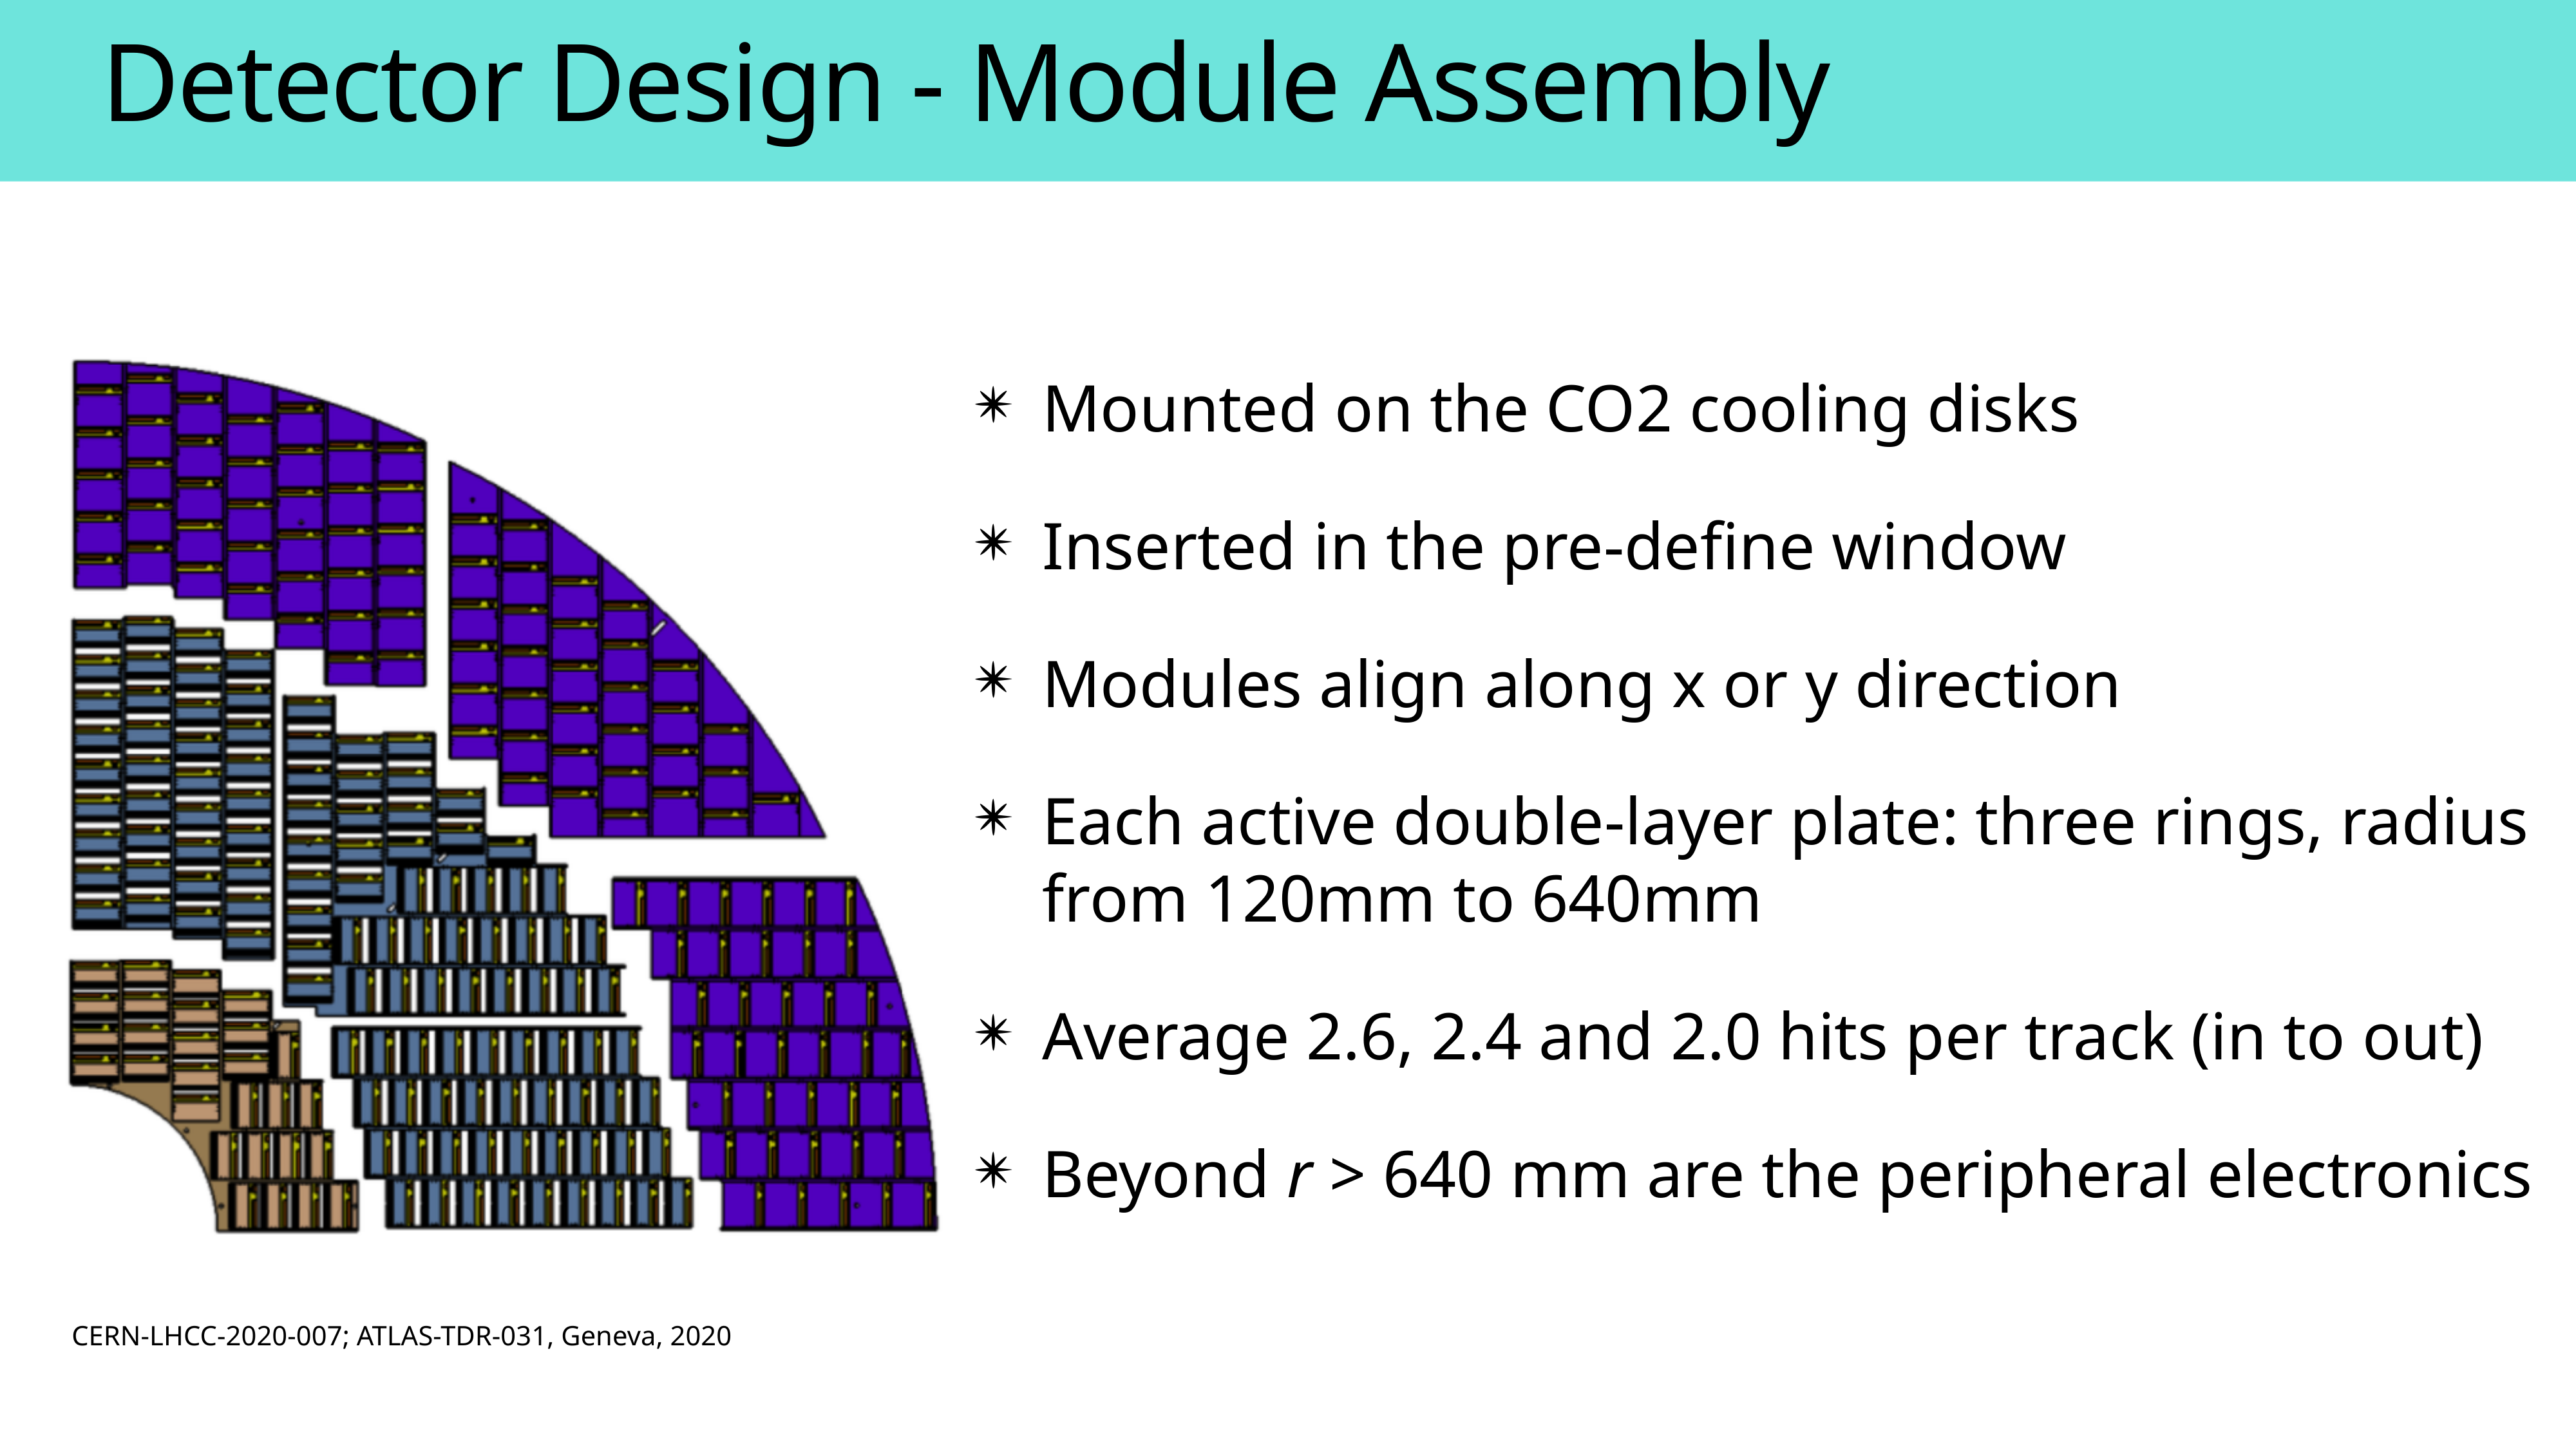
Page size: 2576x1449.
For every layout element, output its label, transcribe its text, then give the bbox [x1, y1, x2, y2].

picture [42, 334, 962, 1251]
list Mounted on the CO2 cooling disks Inserted in the pre-define window Modules align along x or y direction Each active double-layer plate: three rings, radius from 120mm to 640mm Average 2.6, 2.4 and 2.0 hits per track (in to out) Beyond r > 640 mm are the peripheral electronics [969, 361, 2558, 1224]
text_box CERN-LHCC-2020-007; ATLAS-TDR-031, Geneva, 2020 [66, 1317, 773, 1358]
text_box Detector Design - Module Assembly [0, 0, 2576, 182]
